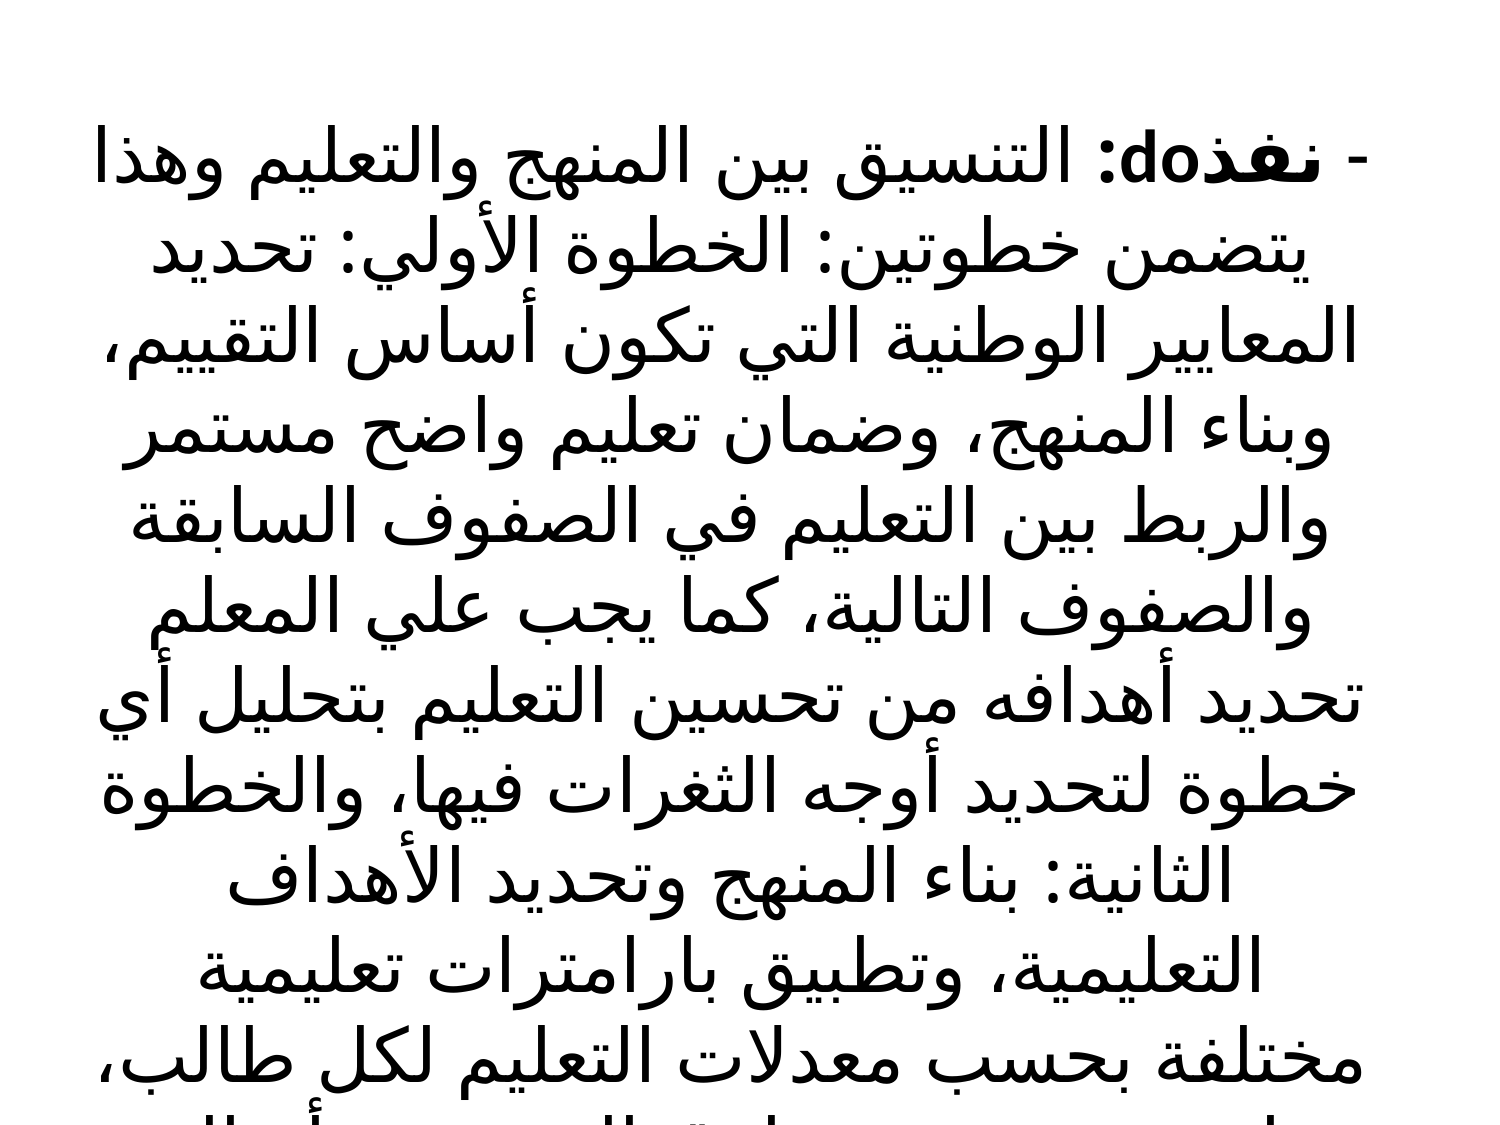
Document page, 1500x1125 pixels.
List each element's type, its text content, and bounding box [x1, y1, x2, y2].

subtitle - نفذdo: التنسيق بين المنهج والتعليم وهذا يتضمن خطوتين: الخطوة الأولي: تحديد المعايير الوطنية التي تكون أساس التقييم، وبناء المنهج، وضمان تعليم واضح مستمر والربط بين التعليم في الصفوف السابقة والصفوف التالية، كما يجب علي المعلم تحديد أهدافه من تحسين التعليم بتحليل أي خطوة لتحديد أوجه الثغرات فيها، والخطوة الثانية: بناء المنهج وتحديد الأهداف التعليمية، وتطبيق بارامترات تعليمية مختلفة بحسب معدلات التعليم لكل طالب، هذا يستدعي تنوع طرق التدريس وأساليب تقديم المادة العلمية. [75, 99, 1388, 1100]
